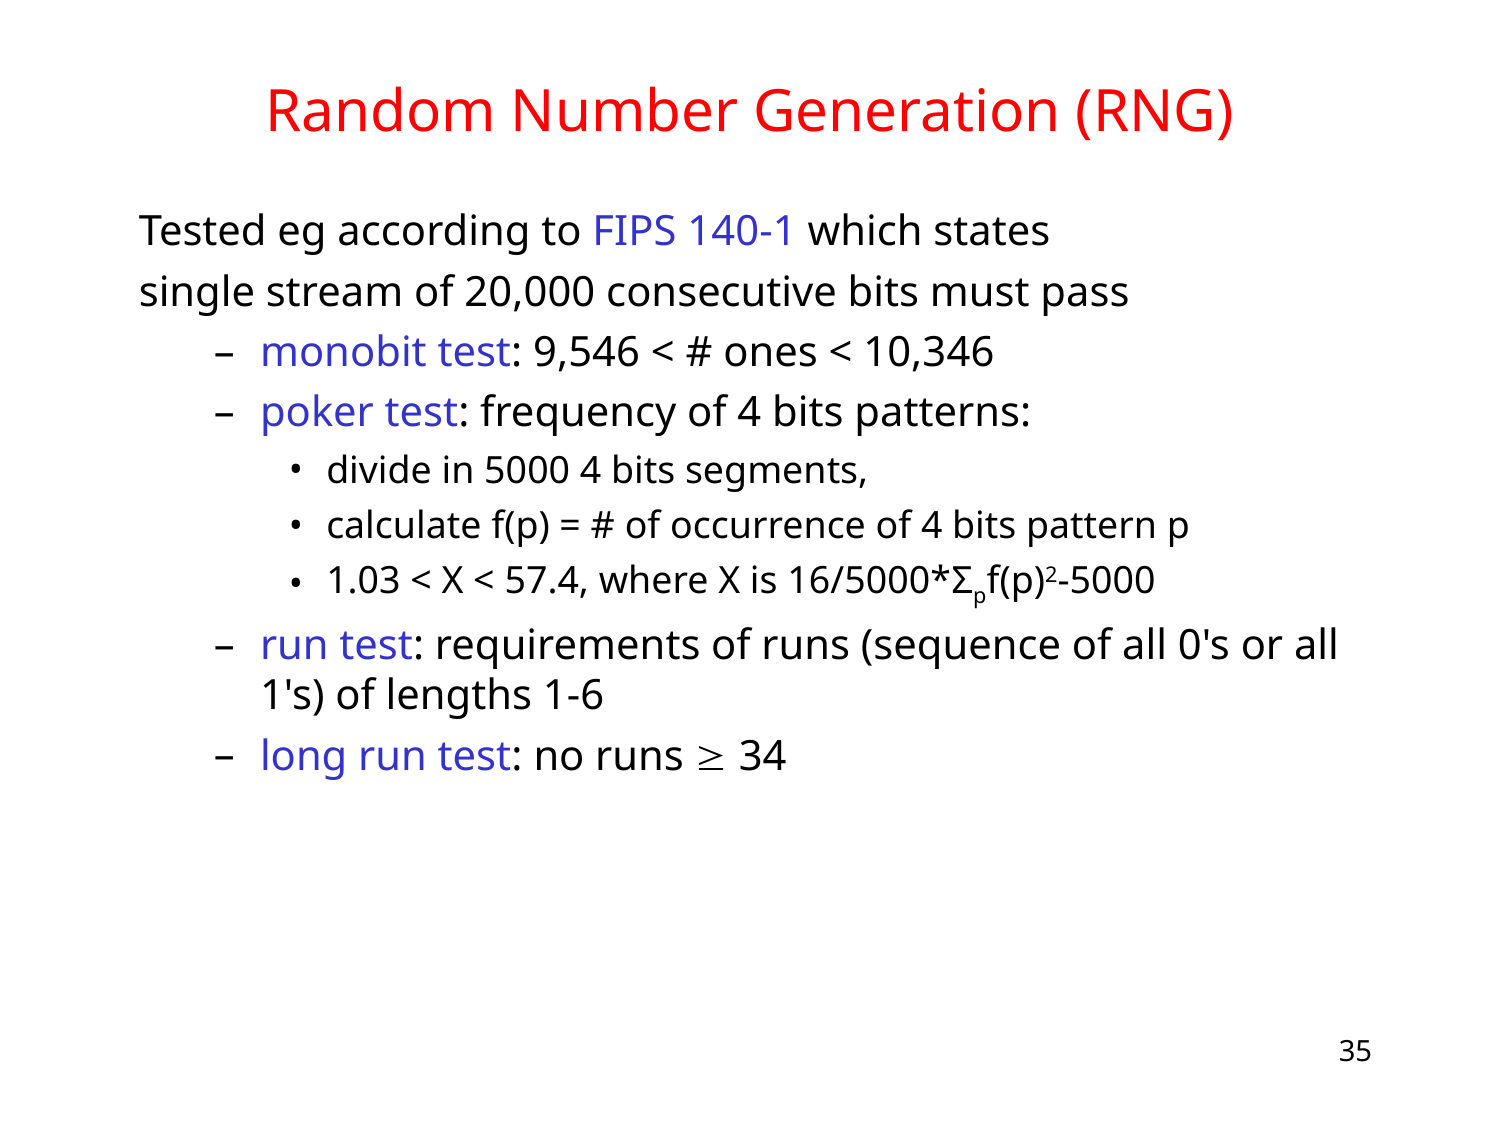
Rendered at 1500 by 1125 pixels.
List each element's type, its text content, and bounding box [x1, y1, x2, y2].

title Random Number Generation (RNG) [112, 45, 1387, 171]
slide_number 35 [1074, 1024, 1388, 1100]
list Tested eg according to FIPS 140-1 which states single stream of 20,000 consecutive bits must pass monobit test: 9,546 < # ones < 10,346 poker test: frequency of 4 bits patterns: divide in 5000 4 bits segments, calculate f(p) = # of occurrence of 4 bits pattern p 1.03 < X < 57.4, where X is 16/5000*Σpf(p)2-5000 run test: requirements of runs (sequence of all 0's or all 1's) of lengths 1-6 long run test: no runs  34 [123, 196, 1399, 988]
